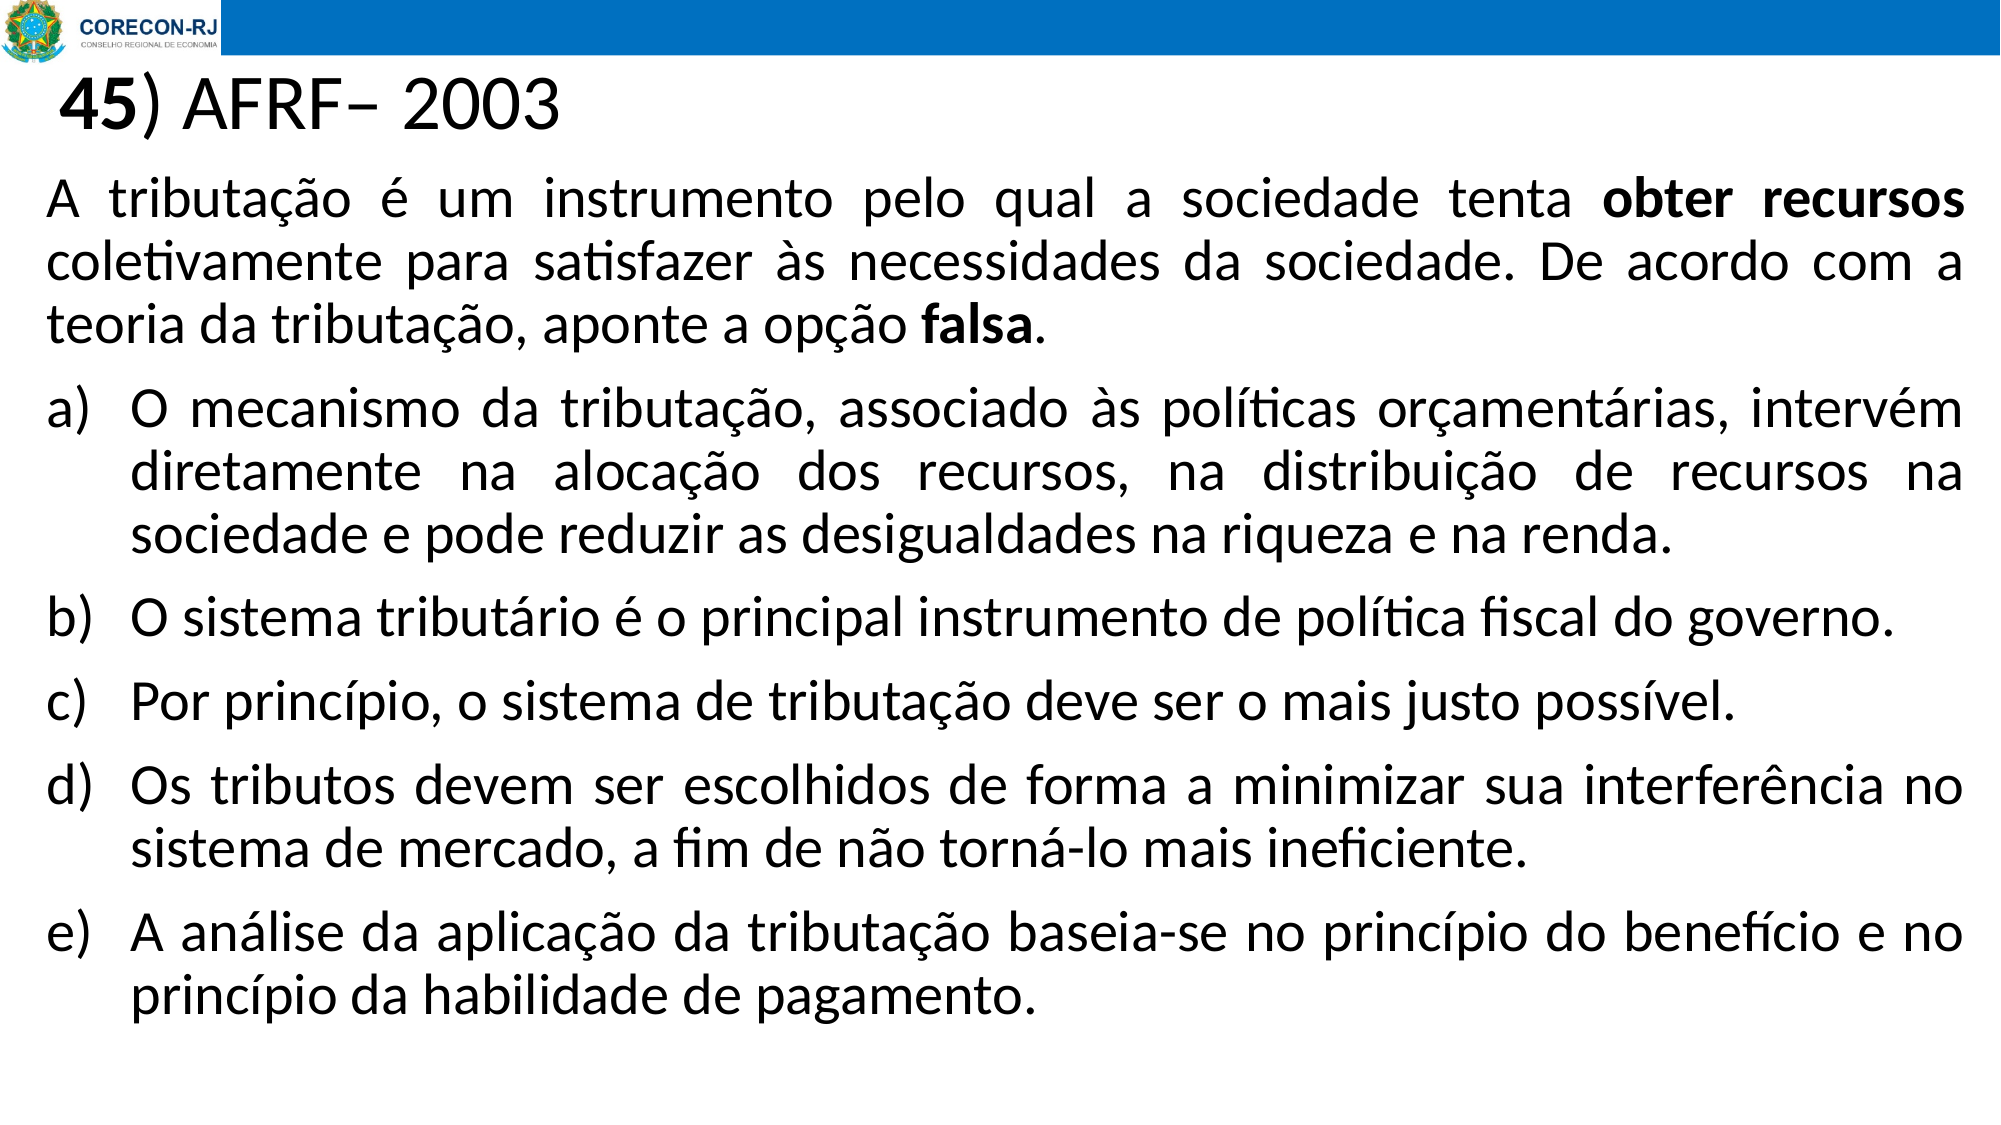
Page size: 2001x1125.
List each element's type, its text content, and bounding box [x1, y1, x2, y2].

picture [0, 0, 221, 65]
list 45) AFRF– 2003 A tributação é um instrumento pelo qual a sociedade tenta obter recursos coletivamente para satisfazer às necessidades da sociedade. De acordo com a teoria da tributação, aponte a opção falsa. O mecanismo da tributação, associado às políticas orçamentárias, intervém diretamente na alocação dos recursos, na distribuição de recursos na sociedade e pode reduzir as desigualdades na riqueza e na renda. O sistema tributário é o principal instrumento de política fiscal do governo. Por princípio, o sistema de tributação deve ser o mais justo possível. Os tributos devem ser escolhidos de forma a minimizar sua interferência no sistema de mercado, a fim de não torná-lo mais ineficiente. A análise da aplicação da tributação baseia-se no princípio do benefício e no princípio da habilidade de pagamento. [31, 53, 1981, 676]
